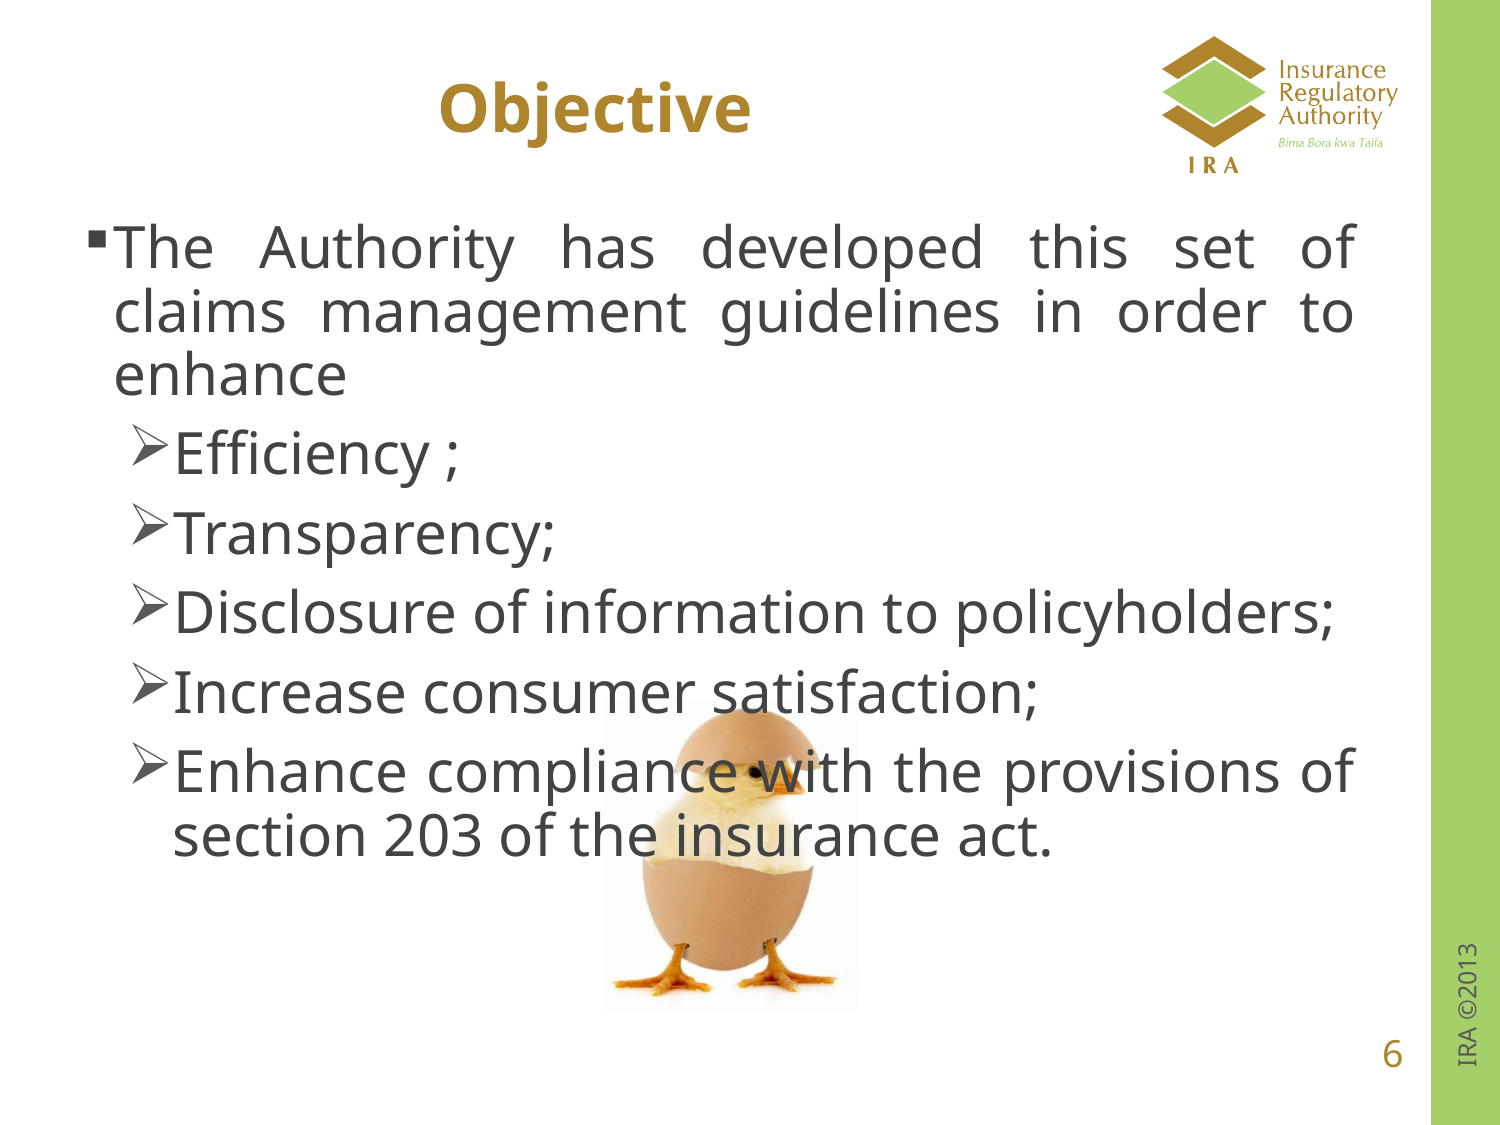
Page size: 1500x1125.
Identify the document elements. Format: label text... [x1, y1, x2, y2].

title Objective [82, 75, 1125, 148]
list The Authority has developed this set of claims management guidelines in order to enhance Efficiency ; Transparency; Disclosure of information to policyholders; Increase consumer satisfaction; Enhance compliance with the provisions of section 203 of the insurance act. [83, 218, 1356, 1036]
picture [603, 700, 859, 1011]
